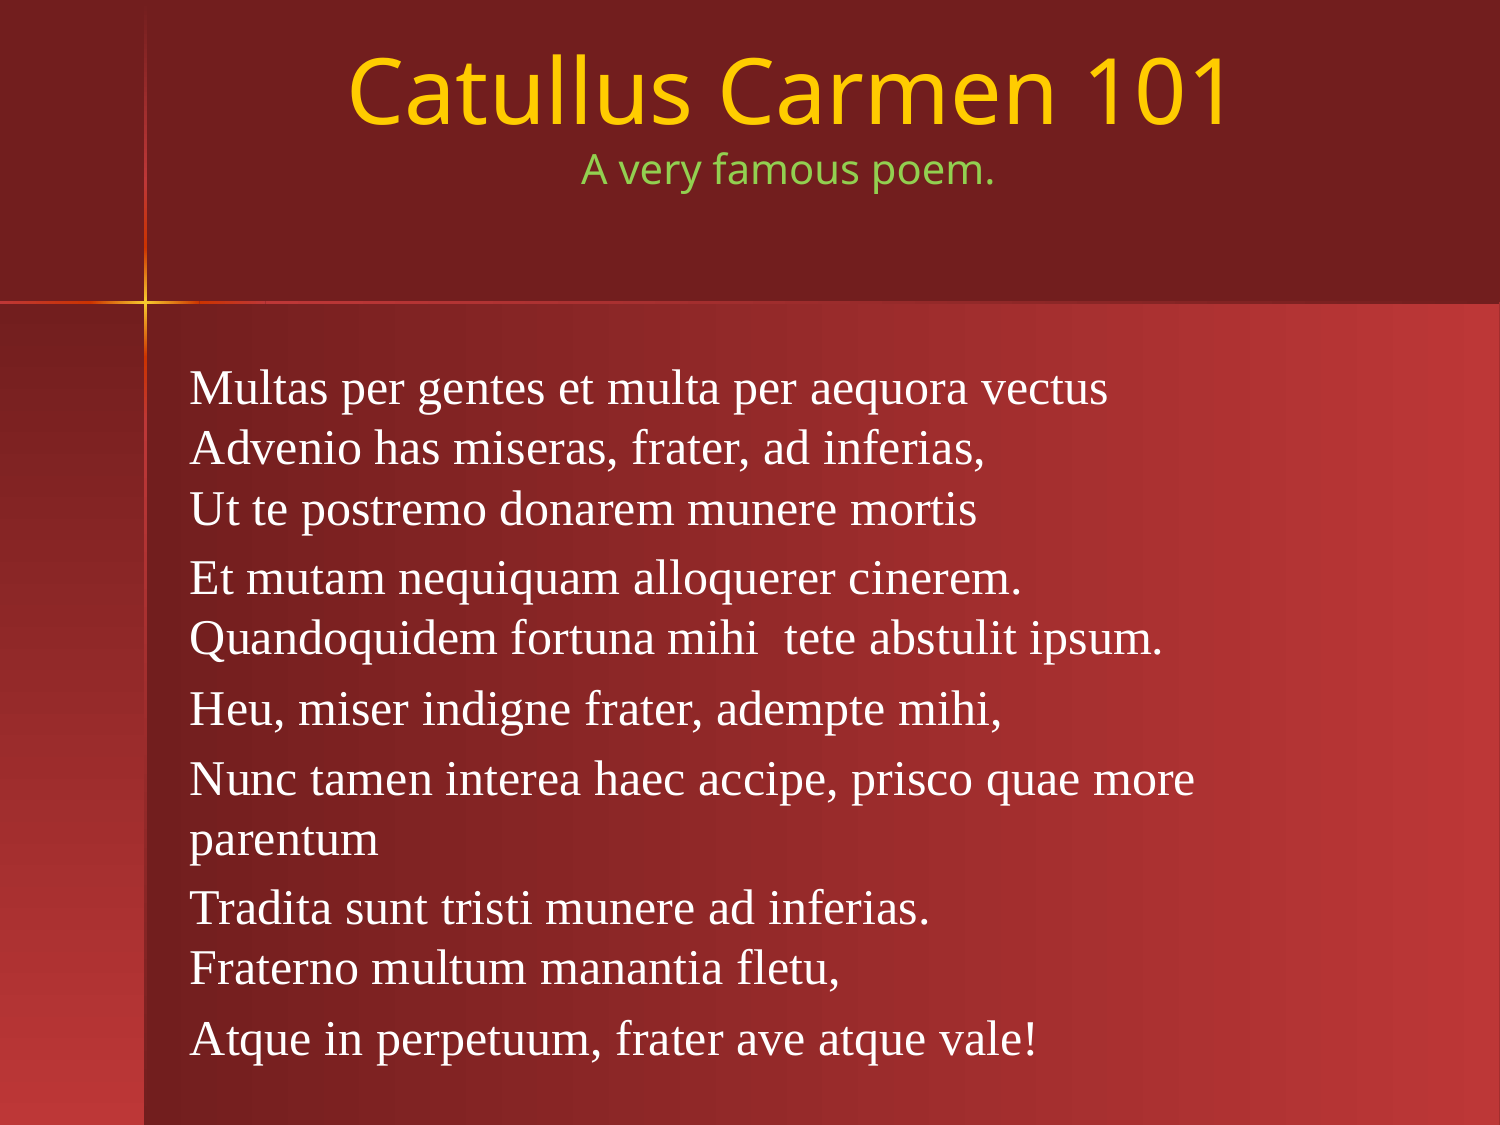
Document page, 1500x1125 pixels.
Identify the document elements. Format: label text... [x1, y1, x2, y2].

list Multas per gentes et multa per aequora vectus Advenio has miseras, frater, ad inferias, Ut te postremo donarem munere mortis Et mutam nequiquam alloquerer cinerem. Quandoquidem fortuna mihi tete abstulit ipsum. Heu, miser indigne frater, adempte mihi, Nunc tamen interea haec accipe, prisco quae more parentum Tradita sunt tristi munere ad inferias. Fraterno multum manantia fletu, Atque in perpetuum, frater ave atque vale! [174, 287, 1413, 1051]
title Catullus Carmen 101 A very famous poem. [174, 49, 1413, 286]
